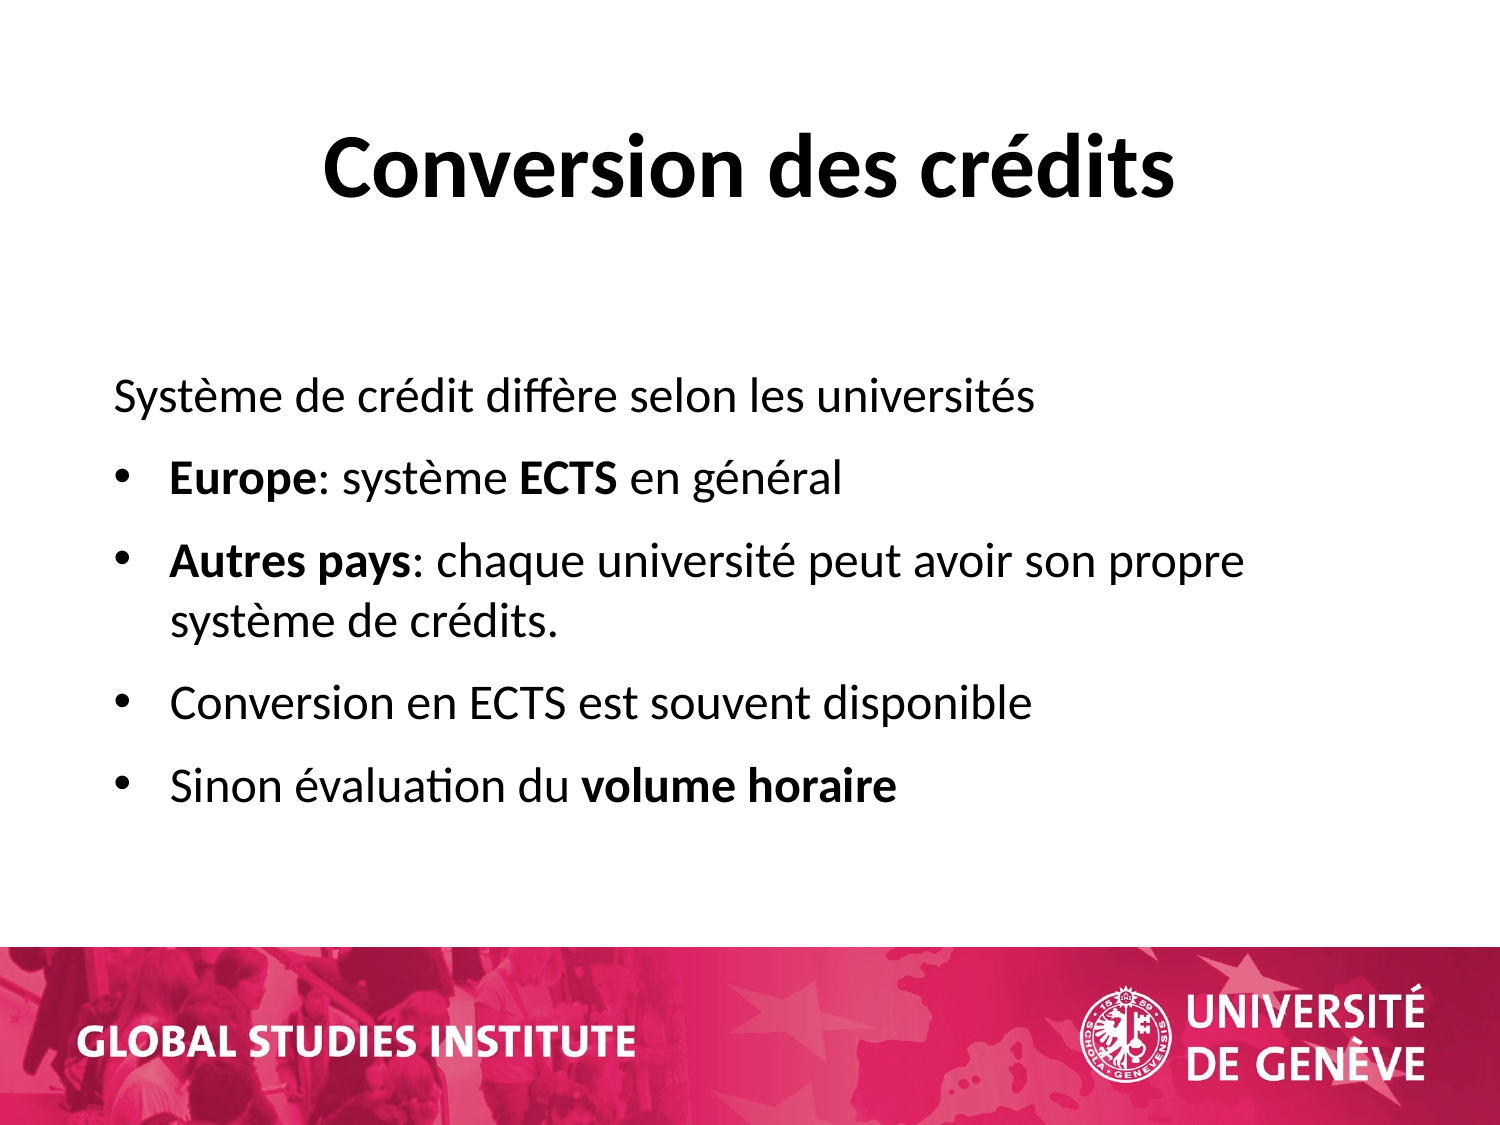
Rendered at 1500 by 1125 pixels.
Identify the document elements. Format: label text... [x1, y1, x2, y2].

picture [0, 947, 1500, 1125]
text_box Système de crédit diffère selon les universités Europe: système ECTS en général Autres pays: chaque université peut avoir son propre système de crédits. Conversion en ECTS est souvent disponible Sinon évaluation du volume horaire [98, 354, 1402, 945]
text_box Conversion des crédits [0, 67, 1500, 255]
